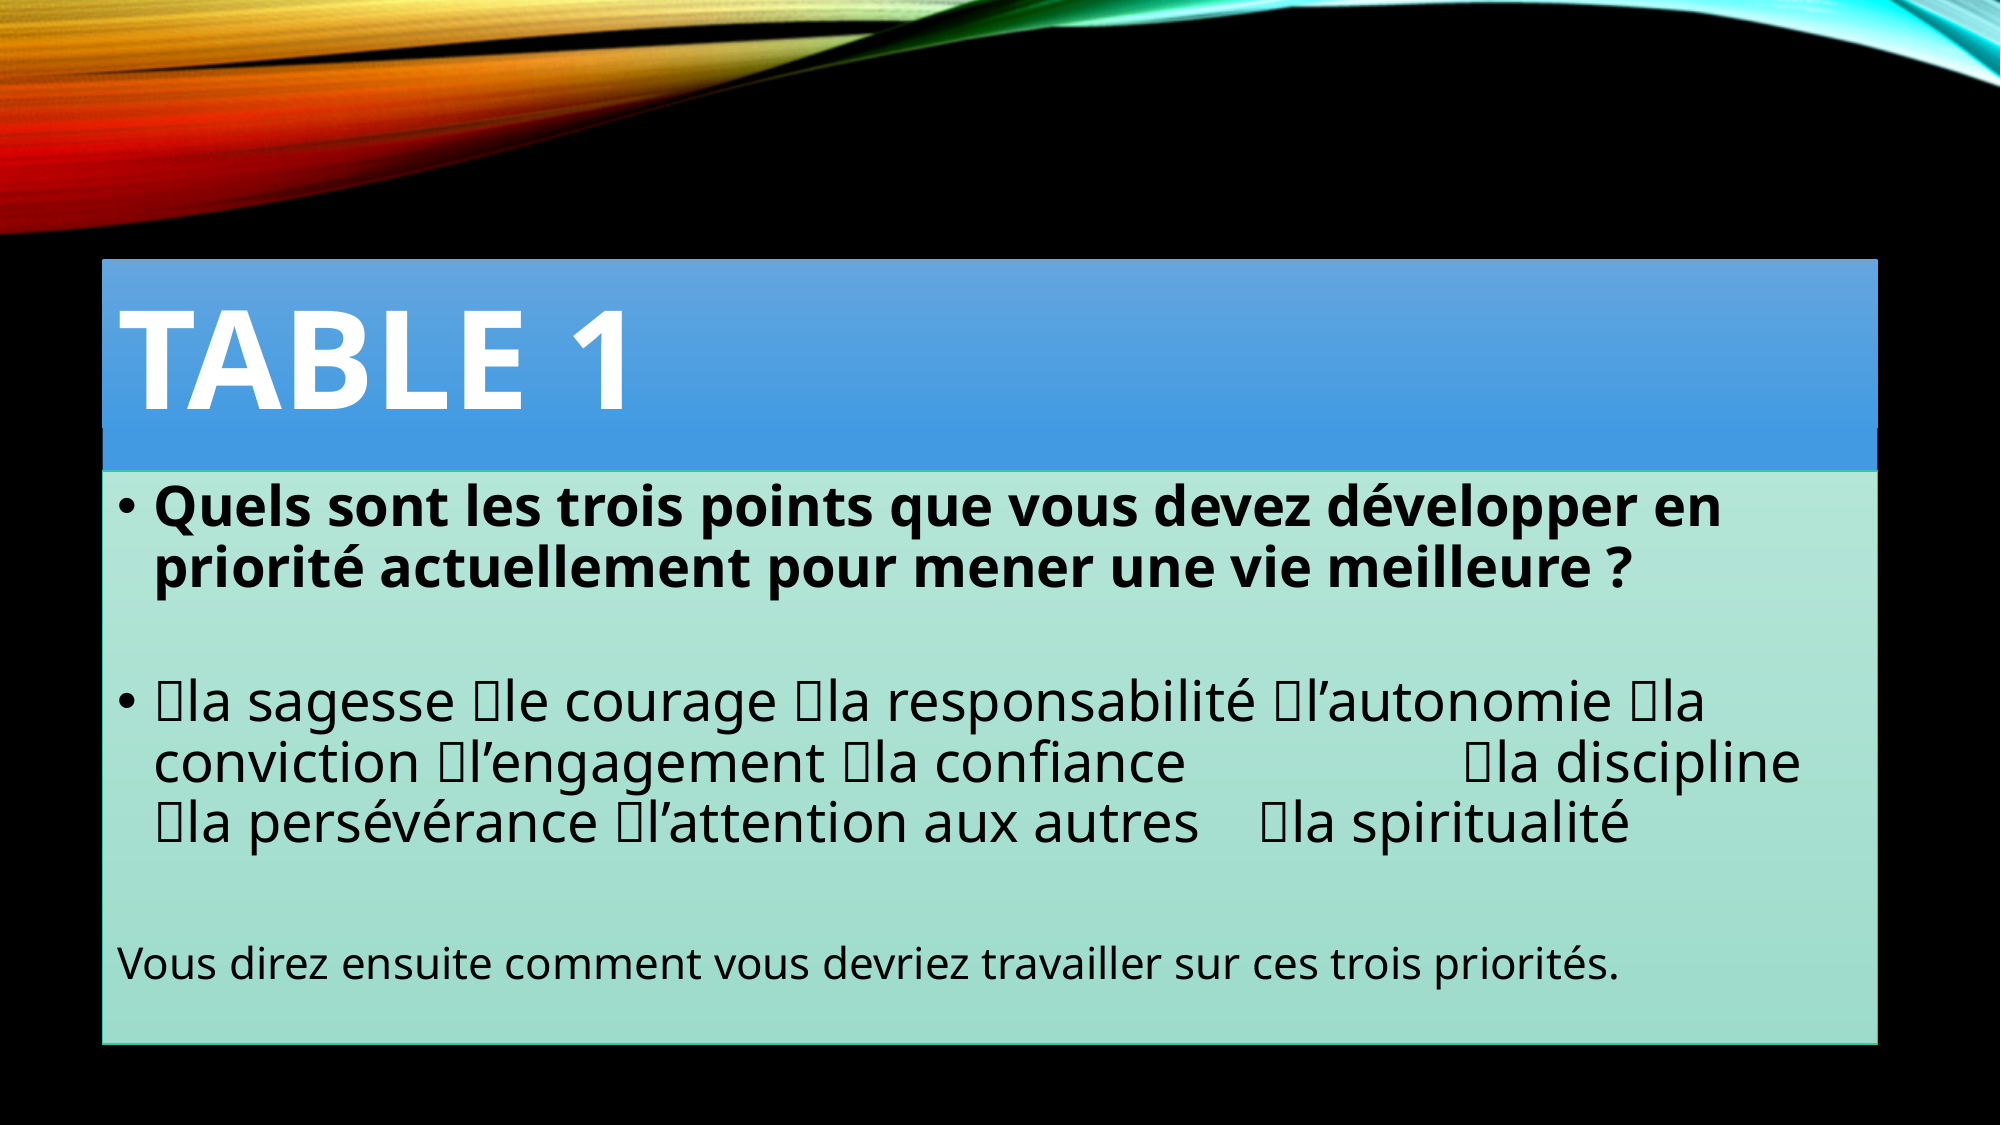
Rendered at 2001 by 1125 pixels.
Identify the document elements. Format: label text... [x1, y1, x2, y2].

title Table 1 [102, 259, 1878, 470]
picture [0, 0, 2000, 237]
list Quels sont les trois points que vous devez développer en priorité actuellement pour mener une vie meilleure ? la sagesse le courage la responsabilité l’autonomie la conviction l’engagement la confiance la discipline la persévérance l’attention aux autres la spiritualité Vous direz ensuite comment vous devriez travailler sur ces trois priorités. [102, 470, 1878, 1045]
